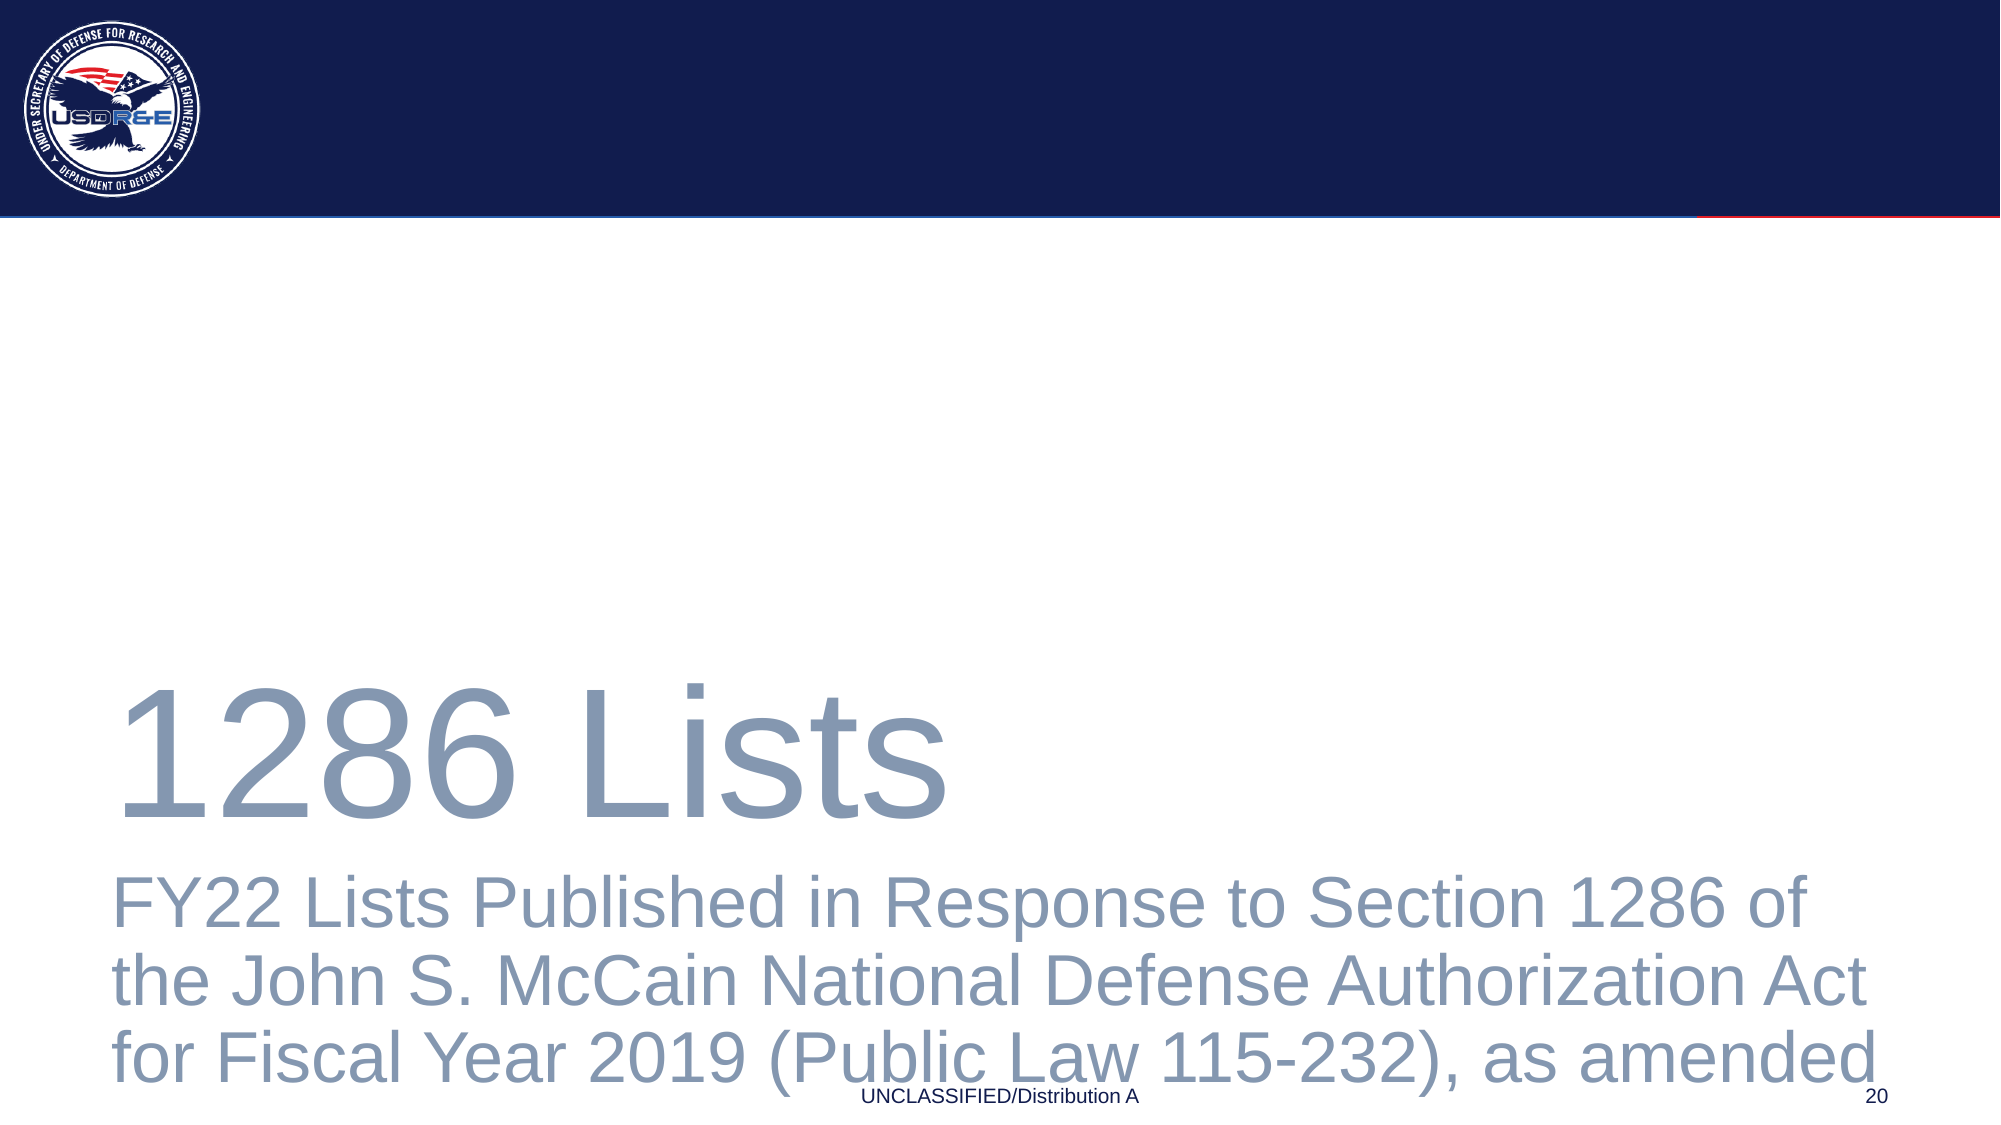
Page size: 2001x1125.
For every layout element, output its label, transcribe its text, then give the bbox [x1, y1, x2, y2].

list 1286 Lists FY22 Lists Published in Response to Section 1286 of the John S. McCain National Defense Authorization Act for Fiscal Year 2019 (Public Law 115-232), as amended [96, 389, 1904, 1125]
picture [1, 0, 222, 219]
list UNCLASSIFIED/Distribution A [342, 1065, 1658, 1125]
